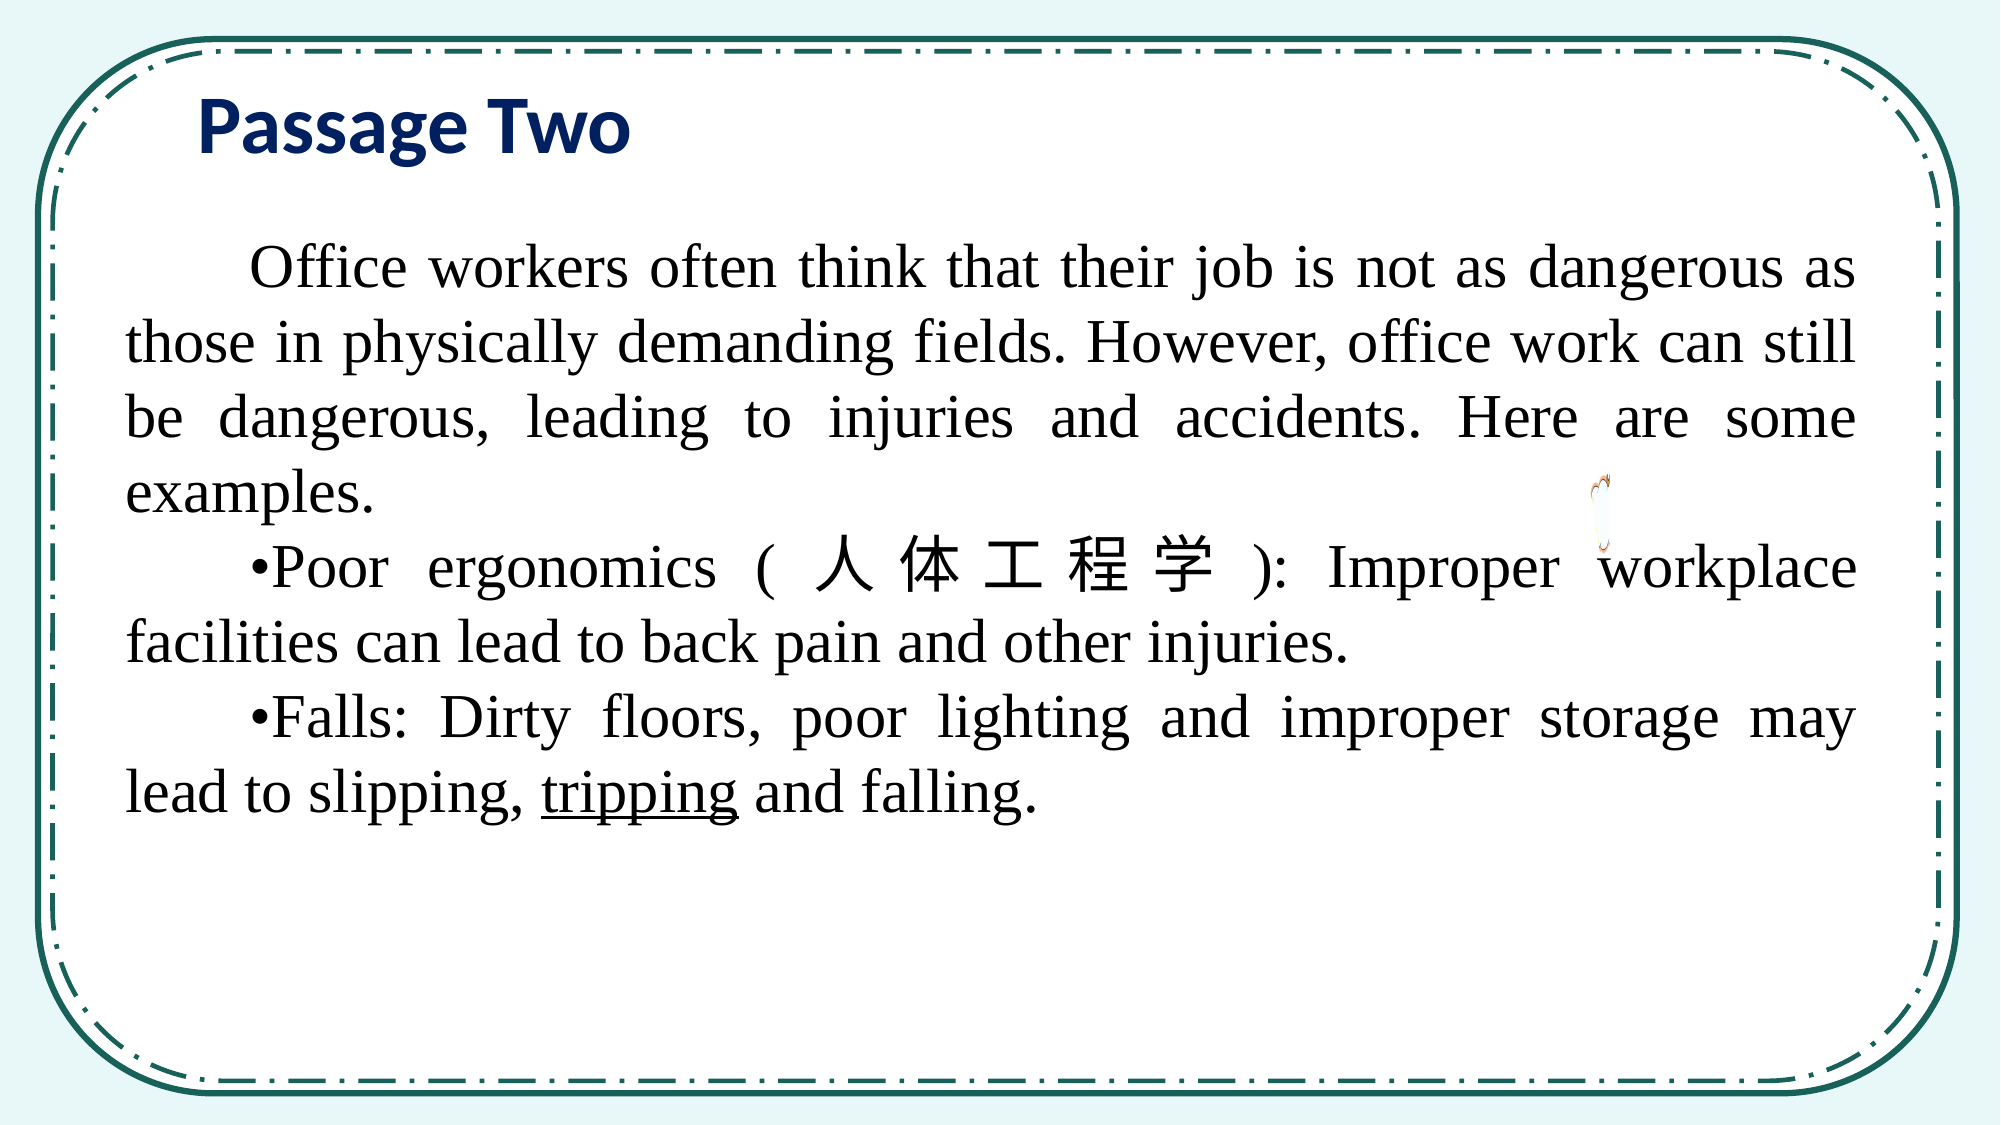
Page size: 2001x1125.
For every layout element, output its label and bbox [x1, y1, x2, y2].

picture [0, 0, 2000, 1125]
text_box [37, 38, 1958, 1094]
